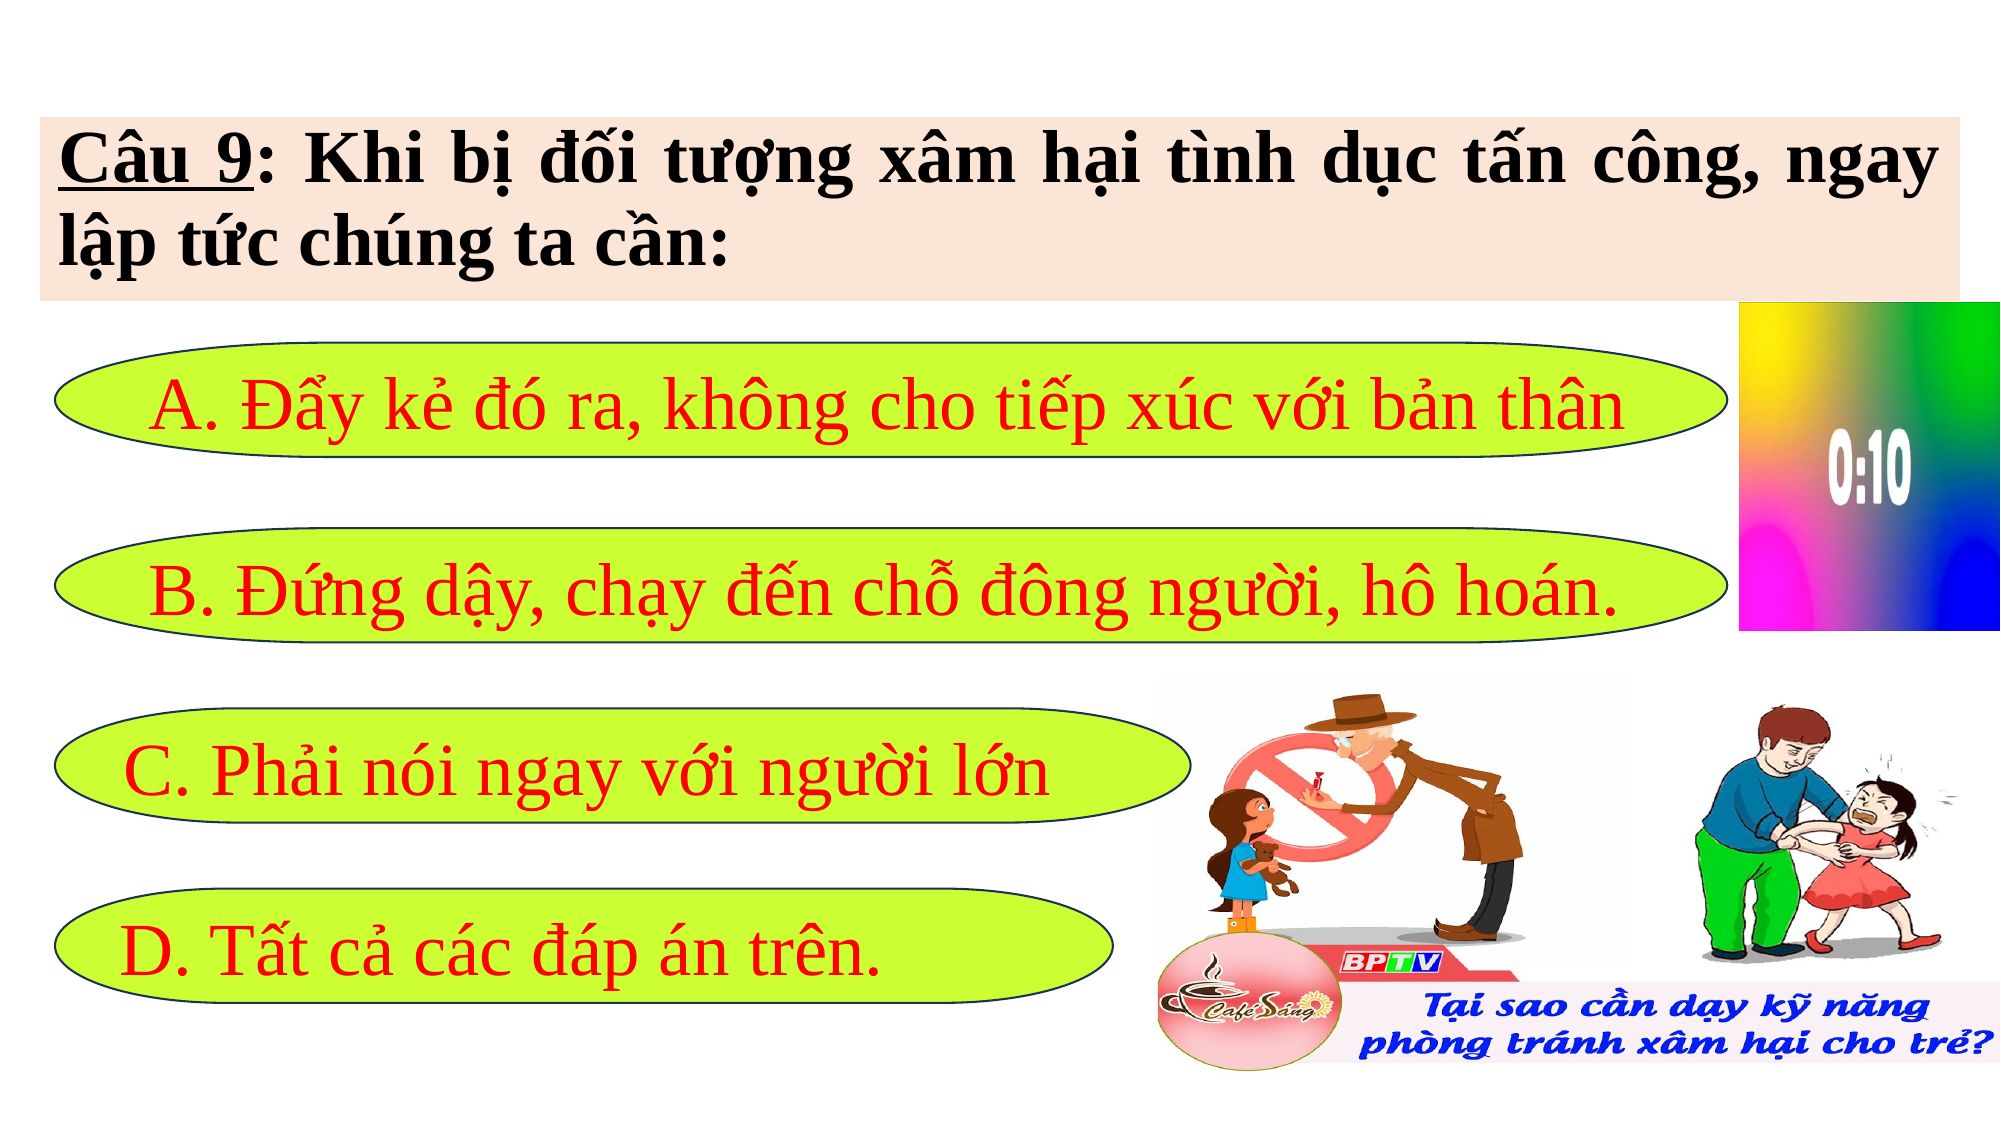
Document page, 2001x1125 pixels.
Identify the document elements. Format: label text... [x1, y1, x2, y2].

text_box B. Đứng dậy, chạy đến chỗ đông người, hô hoán. [53, 527, 1729, 644]
text_box A. Đẩy kẻ đó ra, không cho tiếp xúc với bản thân [53, 341, 1729, 459]
table_header Câu 9: Khi bị đối tượng xâm hại tình dục tấn công, ngay lập tức chúng ta cần: [40, 117, 1960, 301]
picture [1157, 676, 2000, 1122]
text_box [1738, 301, 2000, 632]
text_box D. Tất cả các đáp án trên. [53, 887, 1114, 1004]
text_box C. Phải nói ngay với người lớn [53, 707, 1157, 824]
